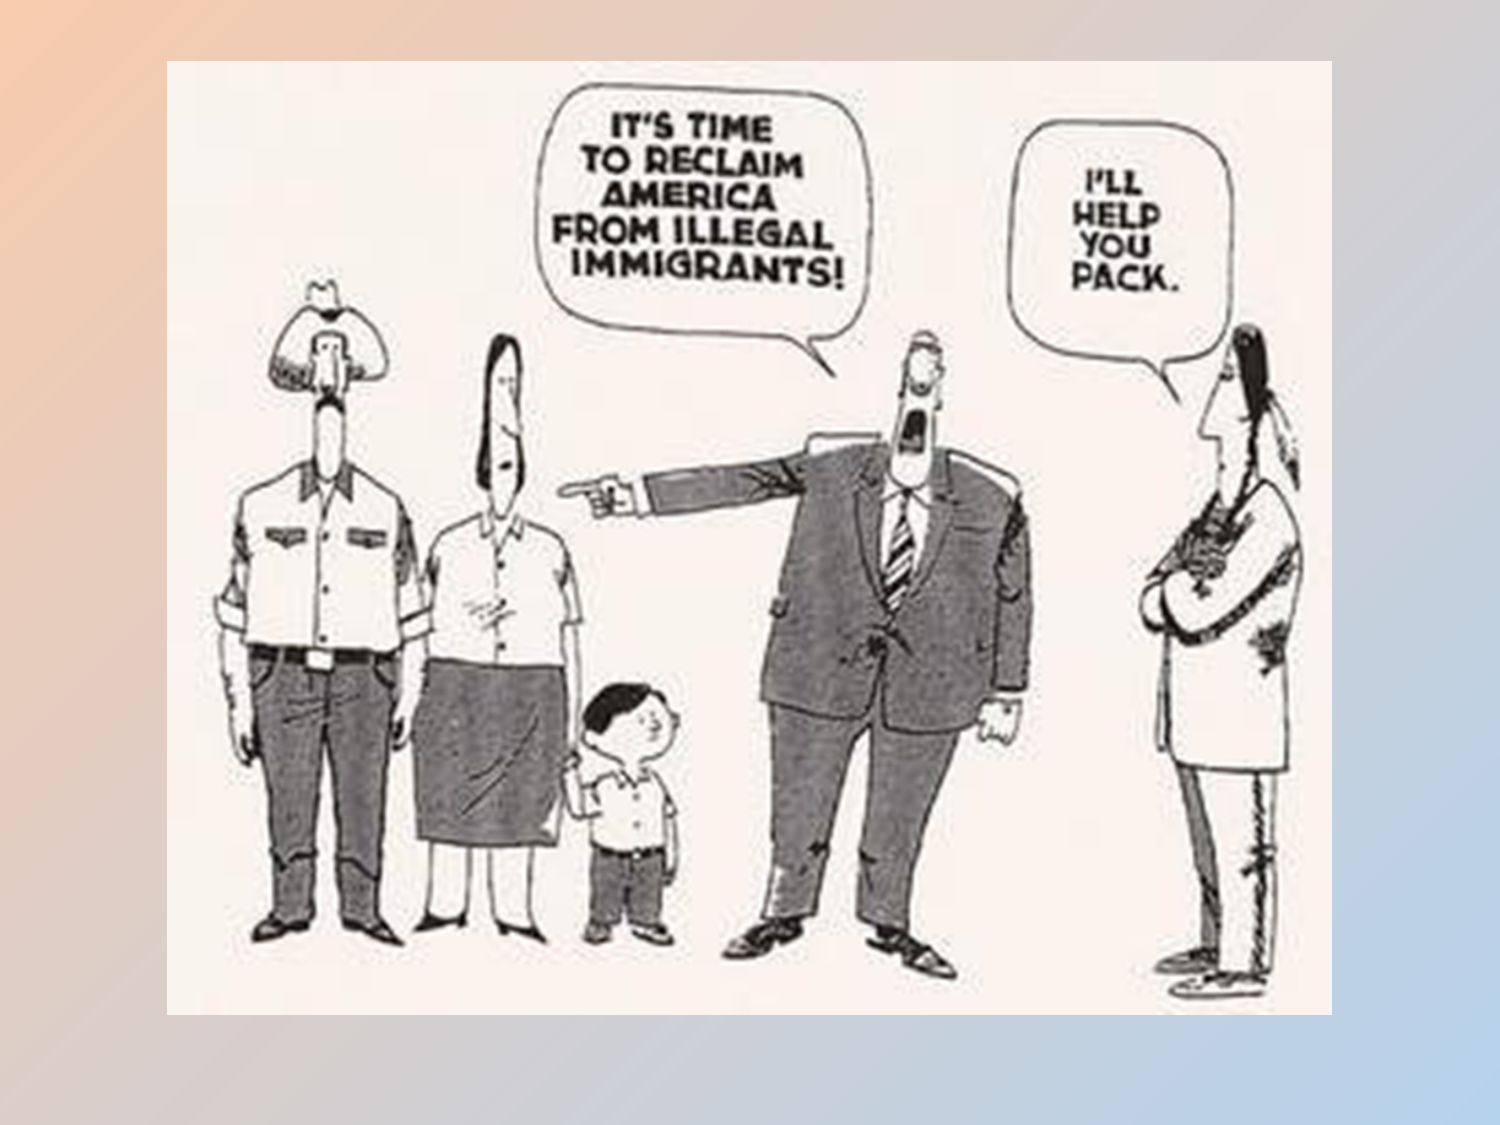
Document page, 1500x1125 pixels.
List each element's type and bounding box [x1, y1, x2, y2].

list [167, 61, 1333, 1015]
